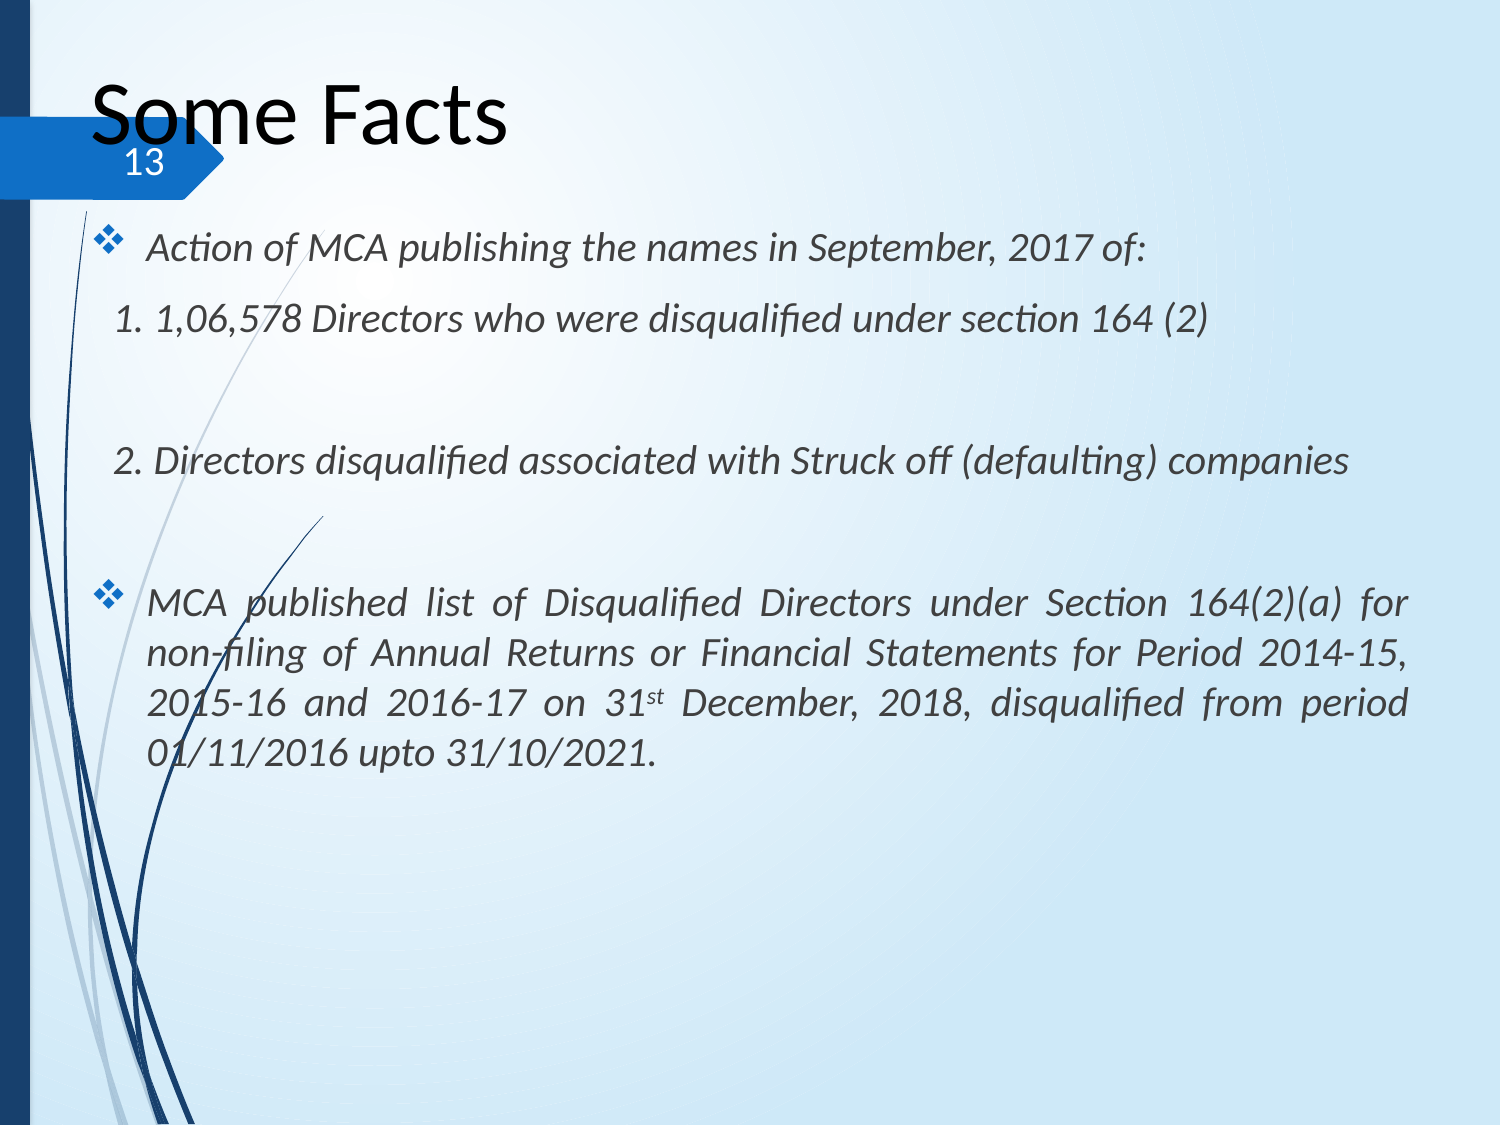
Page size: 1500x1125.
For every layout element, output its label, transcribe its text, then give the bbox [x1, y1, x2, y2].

slide_number 13 [83, 129, 180, 190]
list Action of MCA publishing the names in September, 2017 of: 1. 1,06,578 Directors who were disqualified under section 164 (2) 2. Directors disqualified associated with Struck off (defaulting) companies MCA published list of Disqualified Directors under Section 164(2)(a) for non-filing of Annual Returns or Financial Statements for Period 2014-15, 2015-16 and 2016-17 on 31st December, 2018, disqualified from period 01/11/2016 upto 31/10/2021. [75, 212, 1425, 1035]
title Some Facts [75, 45, 1425, 188]
